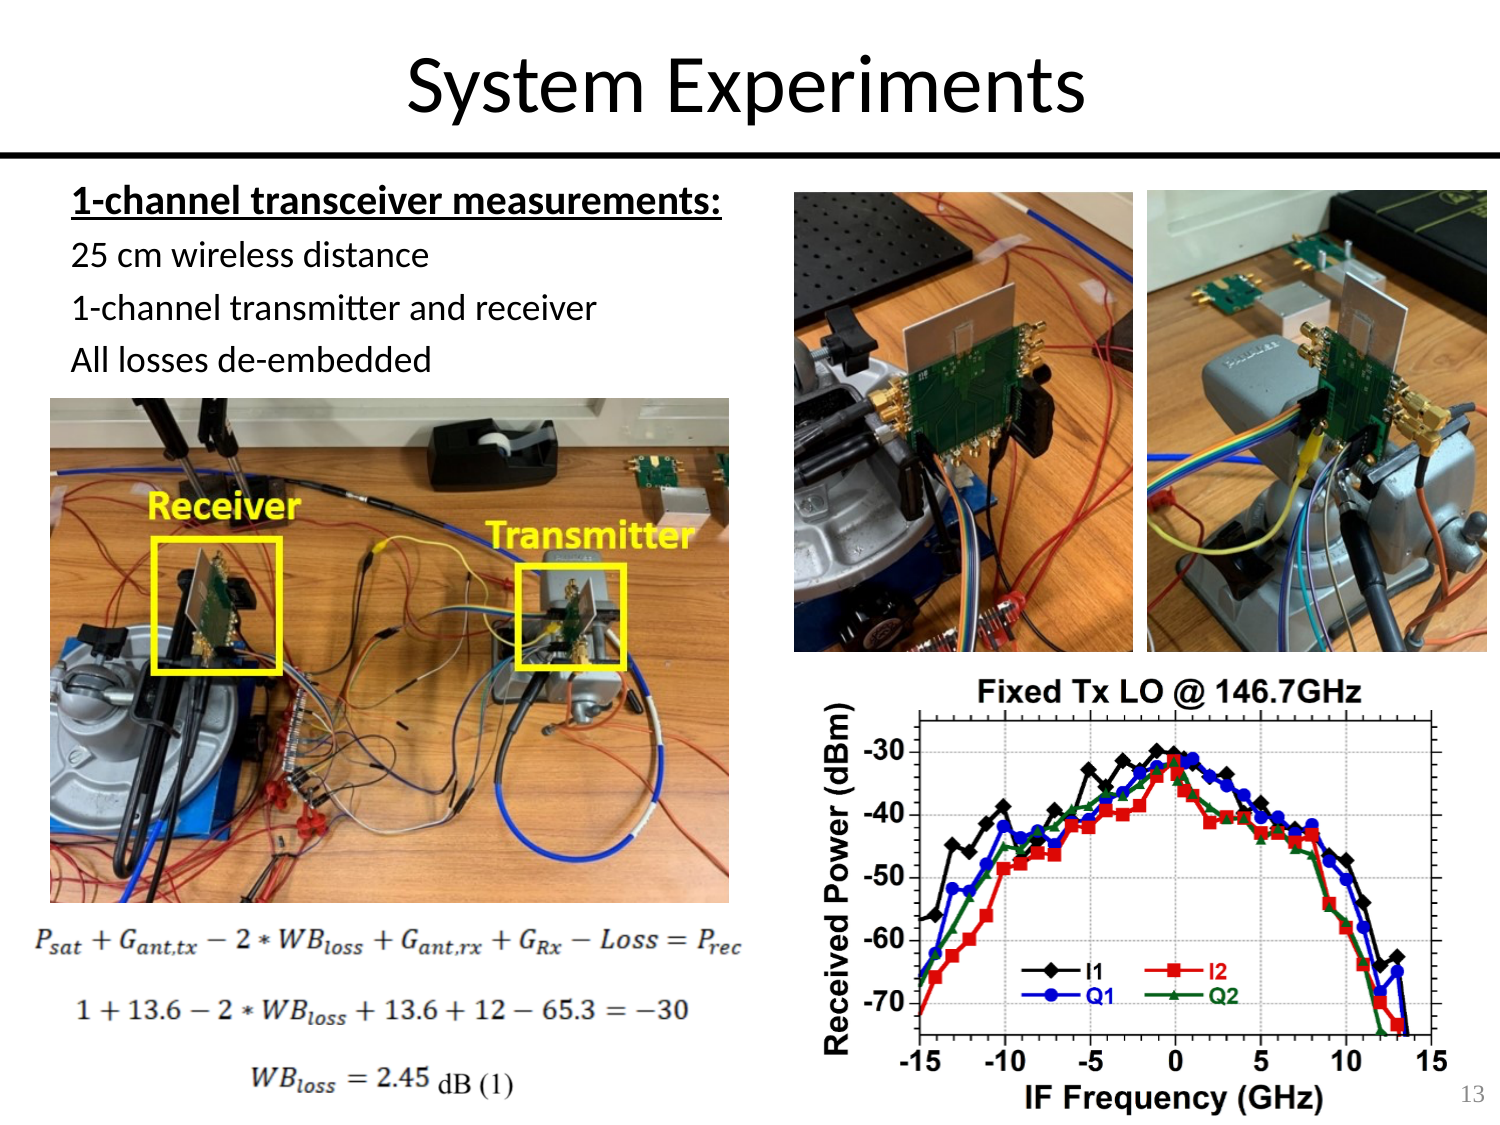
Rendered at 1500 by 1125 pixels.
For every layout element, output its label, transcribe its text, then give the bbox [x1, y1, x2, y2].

picture [794, 190, 1134, 652]
text_box 1-channel transceiver measurements: 25 cm wireless distance 1-channel transmitter and receiver All losses de-embedded [55, 165, 860, 388]
picture [1147, 190, 1488, 652]
title System Experiments [41, 26, 1452, 132]
picture [21, 397, 758, 1125]
picture [810, 664, 1456, 1125]
slide_number 13 [1460, 1065, 1500, 1125]
